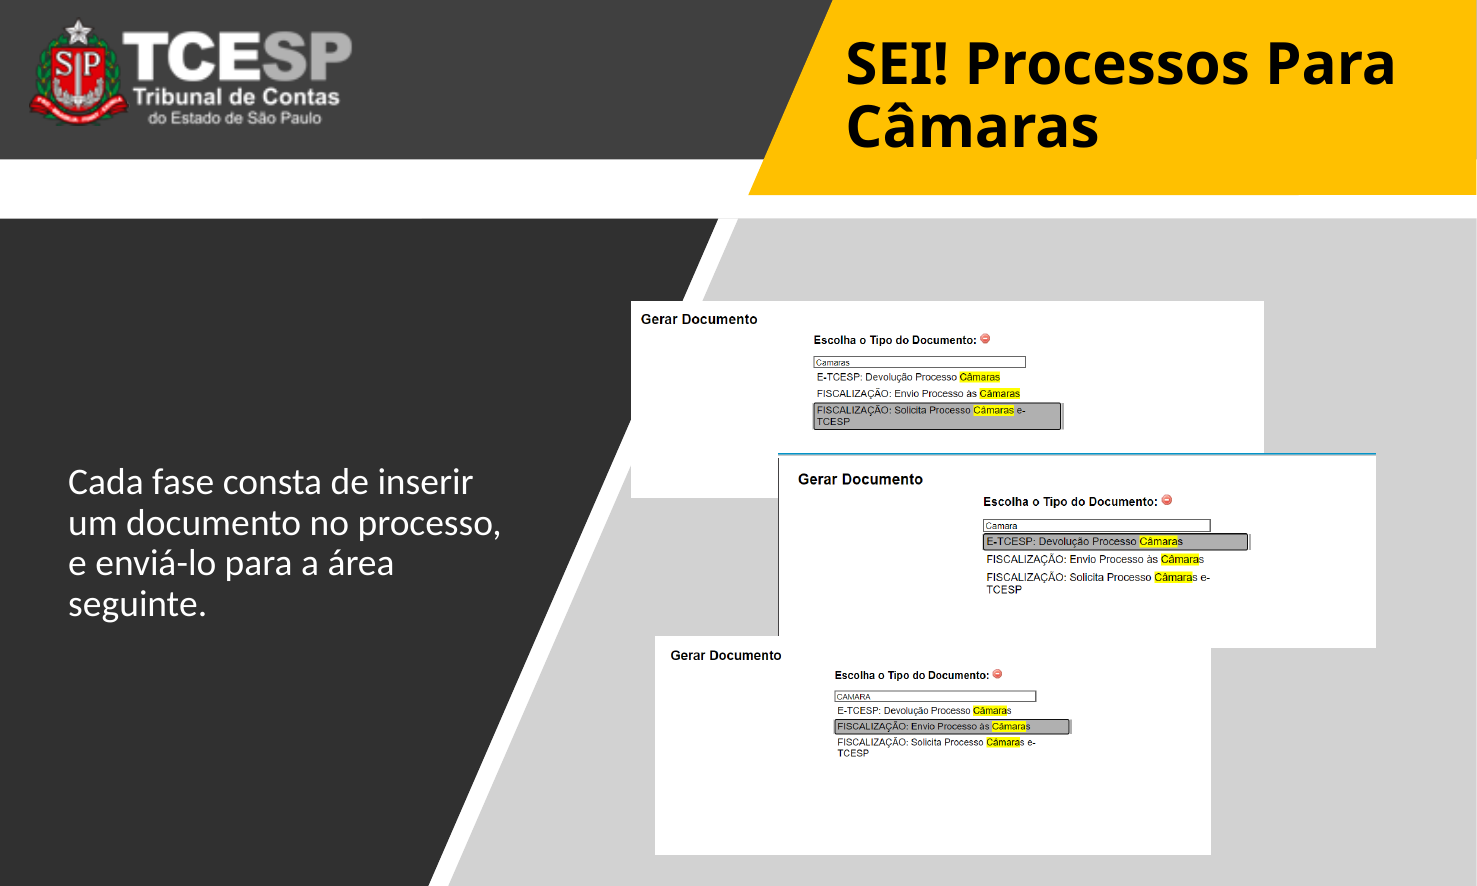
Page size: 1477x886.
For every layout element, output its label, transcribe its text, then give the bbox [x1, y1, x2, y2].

text_box [0, 217, 720, 886]
text_box [447, 217, 1477, 886]
title SEI! Processos Para Câmaras [830, 23, 1477, 172]
picture [29, 17, 354, 126]
text_box [746, 0, 1477, 197]
picture [631, 301, 1376, 855]
list Cada fase consta de inserir um documento no processo, e enviá-lo para a área seguinte. [53, 242, 526, 845]
